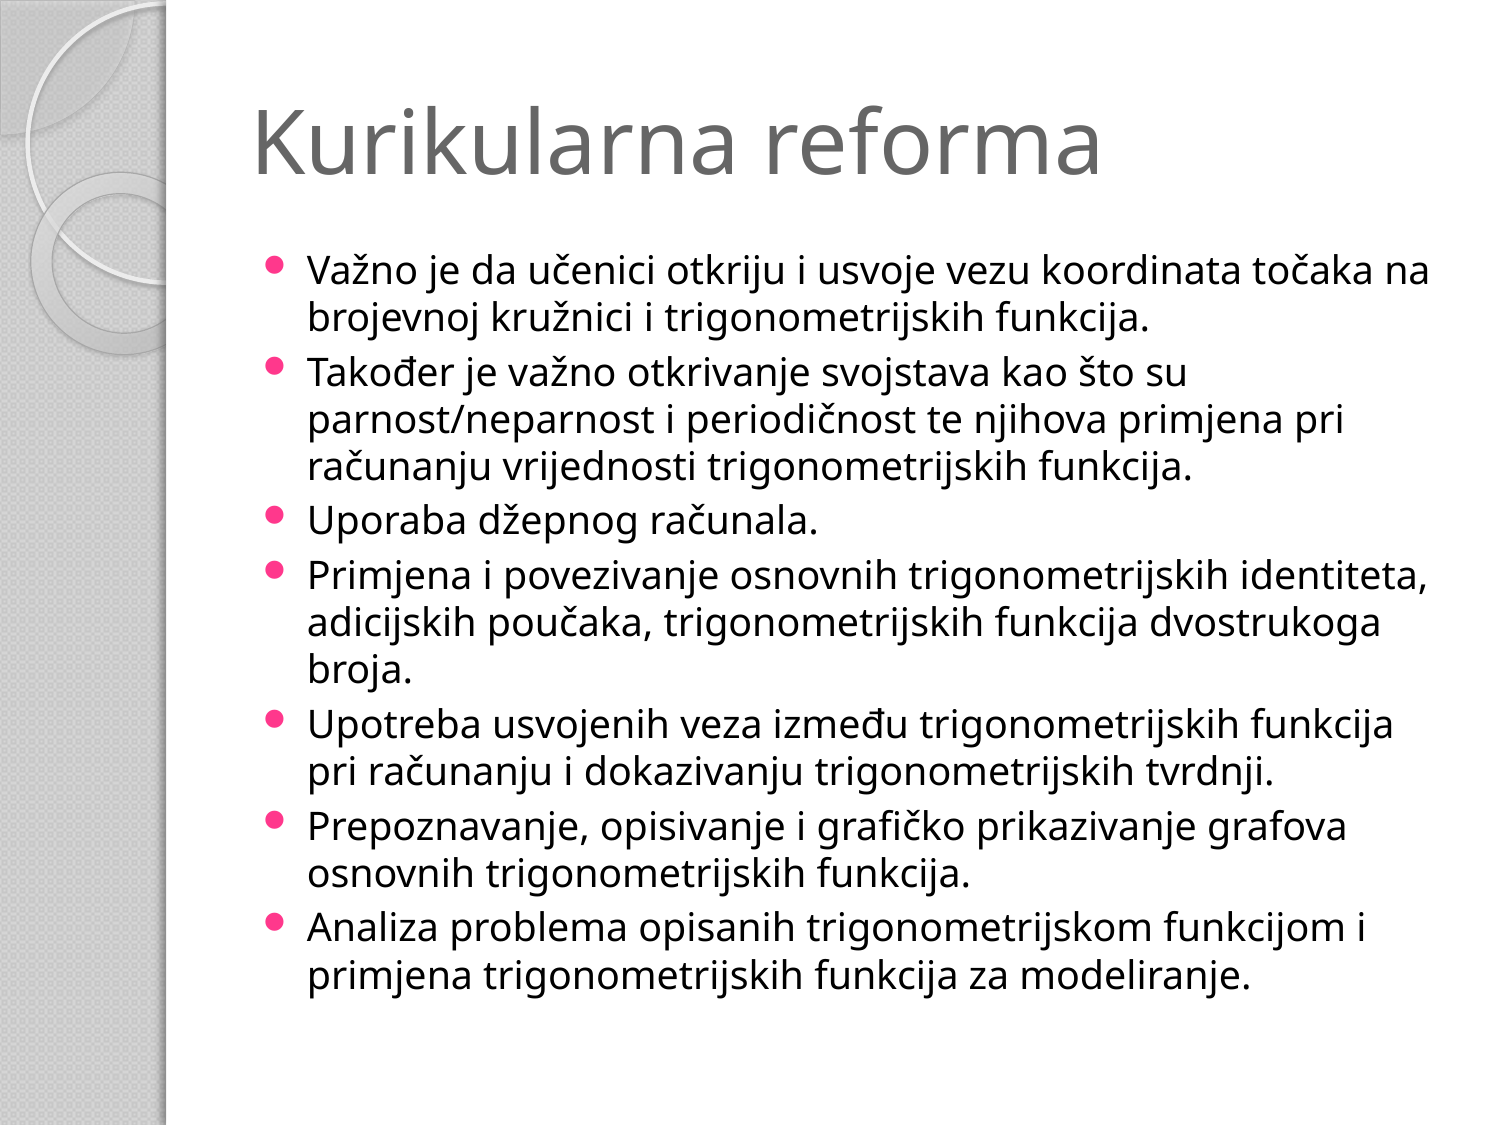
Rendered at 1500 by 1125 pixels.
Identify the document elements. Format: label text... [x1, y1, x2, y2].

list Važno je da učenici otkriju i usvoje vezu koordinata točaka na brojevnoj kružnici i trigonometrijskih funkcija. Također je važno otkrivanje svojstava kao što su parnost/neparnost i periodičnost te njihova primjena pri računanju vrijednosti trigonometrijskih funkcija. Uporaba džepnog računala. Primjena i povezivanje osnovnih trigonometrijskih identiteta, adicijskih poučaka, trigonometrijskih funkcija dvostrukoga broja. Upotreba usvojenih veza između trigonometrijskih funkcija pri računanju i dokazivanju trigonometrijskih tvrdnji. Prepoznavanje, opisivanje i grafičko prikazivanje grafova osnovnih trigonometrijskih funkcija. Analiza problema opisanih trigonometrijskom funkcijom i primjena trigonometrijskih funkcija za modeliranje. [235, 237, 1466, 1025]
title Kurikularna reforma [235, 45, 1466, 233]
